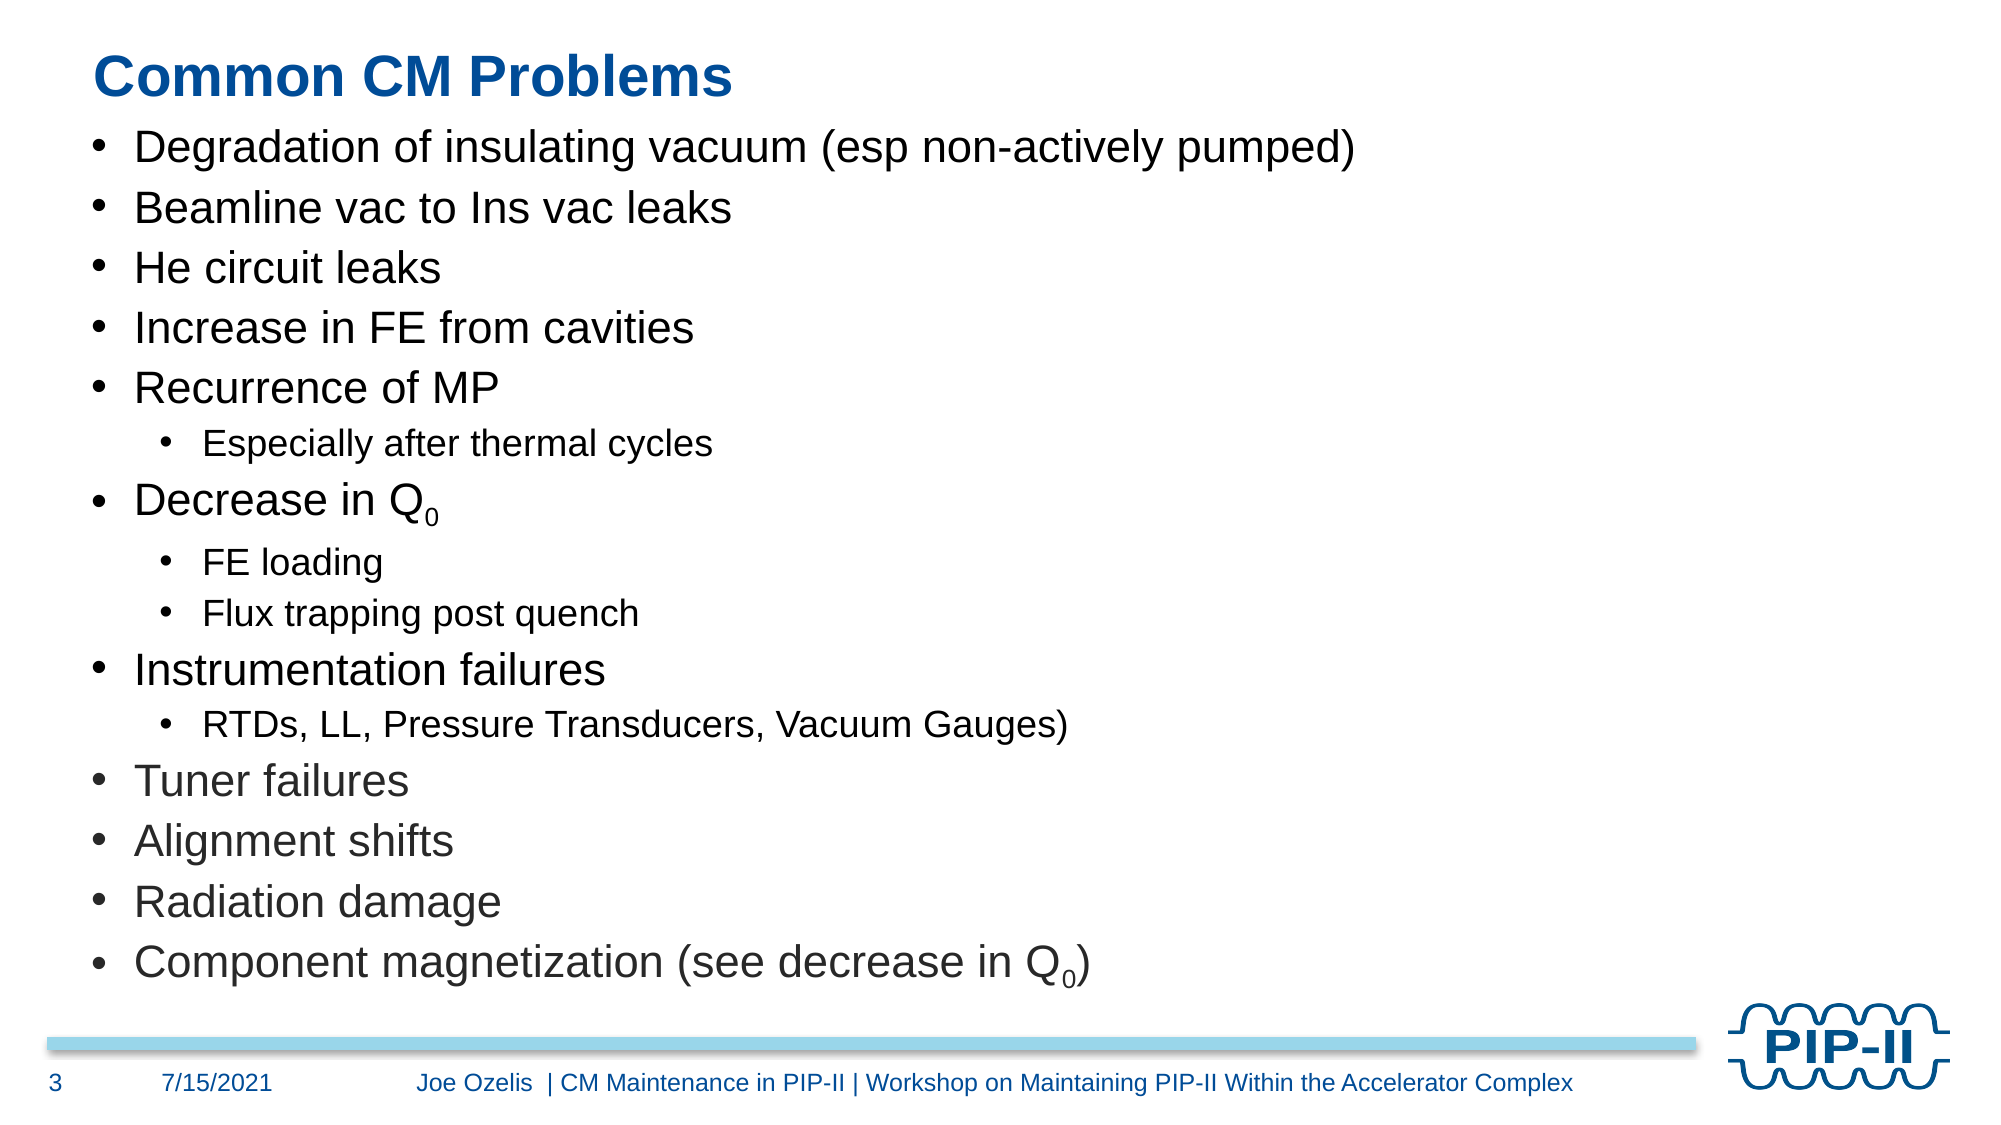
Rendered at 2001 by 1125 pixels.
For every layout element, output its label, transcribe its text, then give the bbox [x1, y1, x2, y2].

slide_number 3 [48, 1066, 140, 1106]
footer Joe Ozelis | CM Maintenance in PIP-II | Workshop on Maintaining PIP-II Within the Accelerator Complex [379, 1066, 1613, 1107]
picture [1728, 1003, 1950, 1090]
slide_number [161, 1066, 335, 1107]
title Common CM Problems [93, 37, 1519, 108]
text_box Degradation of insulating vacuum (esp non-actively pumped) Beamline vac to Ins vac leaks He circuit leaks Increase in FE from cavities Recurrence of MP Especially after thermal cycles Decrease in Q0 FE loading Flux trapping post quench Instrumentation failures RTDs, LL, Pressure Transducers, Vacuum Gauges) Tuner failures Alignment shifts Radiation damage Component magnetization (see decrease in Q0) [76, 109, 1855, 1006]
